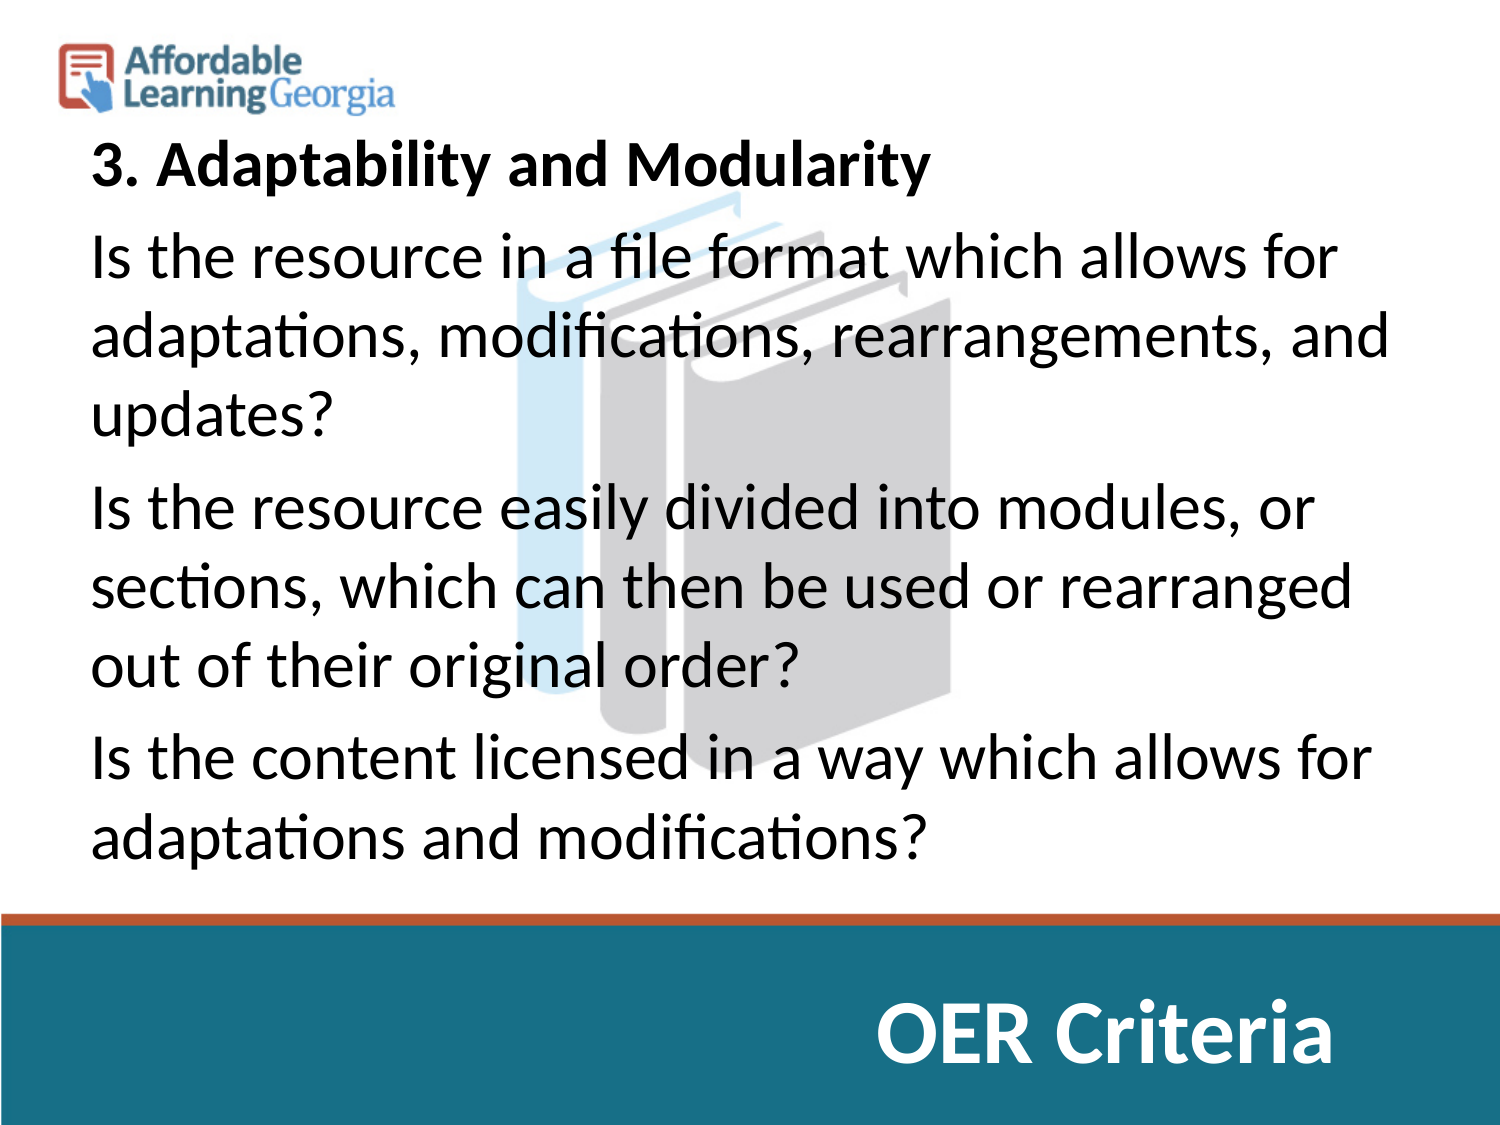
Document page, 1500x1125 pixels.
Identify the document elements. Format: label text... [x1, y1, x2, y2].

title OER Criteria [712, 924, 1500, 1125]
picture [0, 0, 1500, 1125]
list 3. Adaptability and Modularity Is the resource in a file format which allows for adaptations, modifications, rearrangements, and updates? Is the resource easily divided into modules, or sections, which can then be used or rearranged out of their original order? Is the content licensed in a way which allows for adaptations and modifications? [75, 112, 1425, 888]
